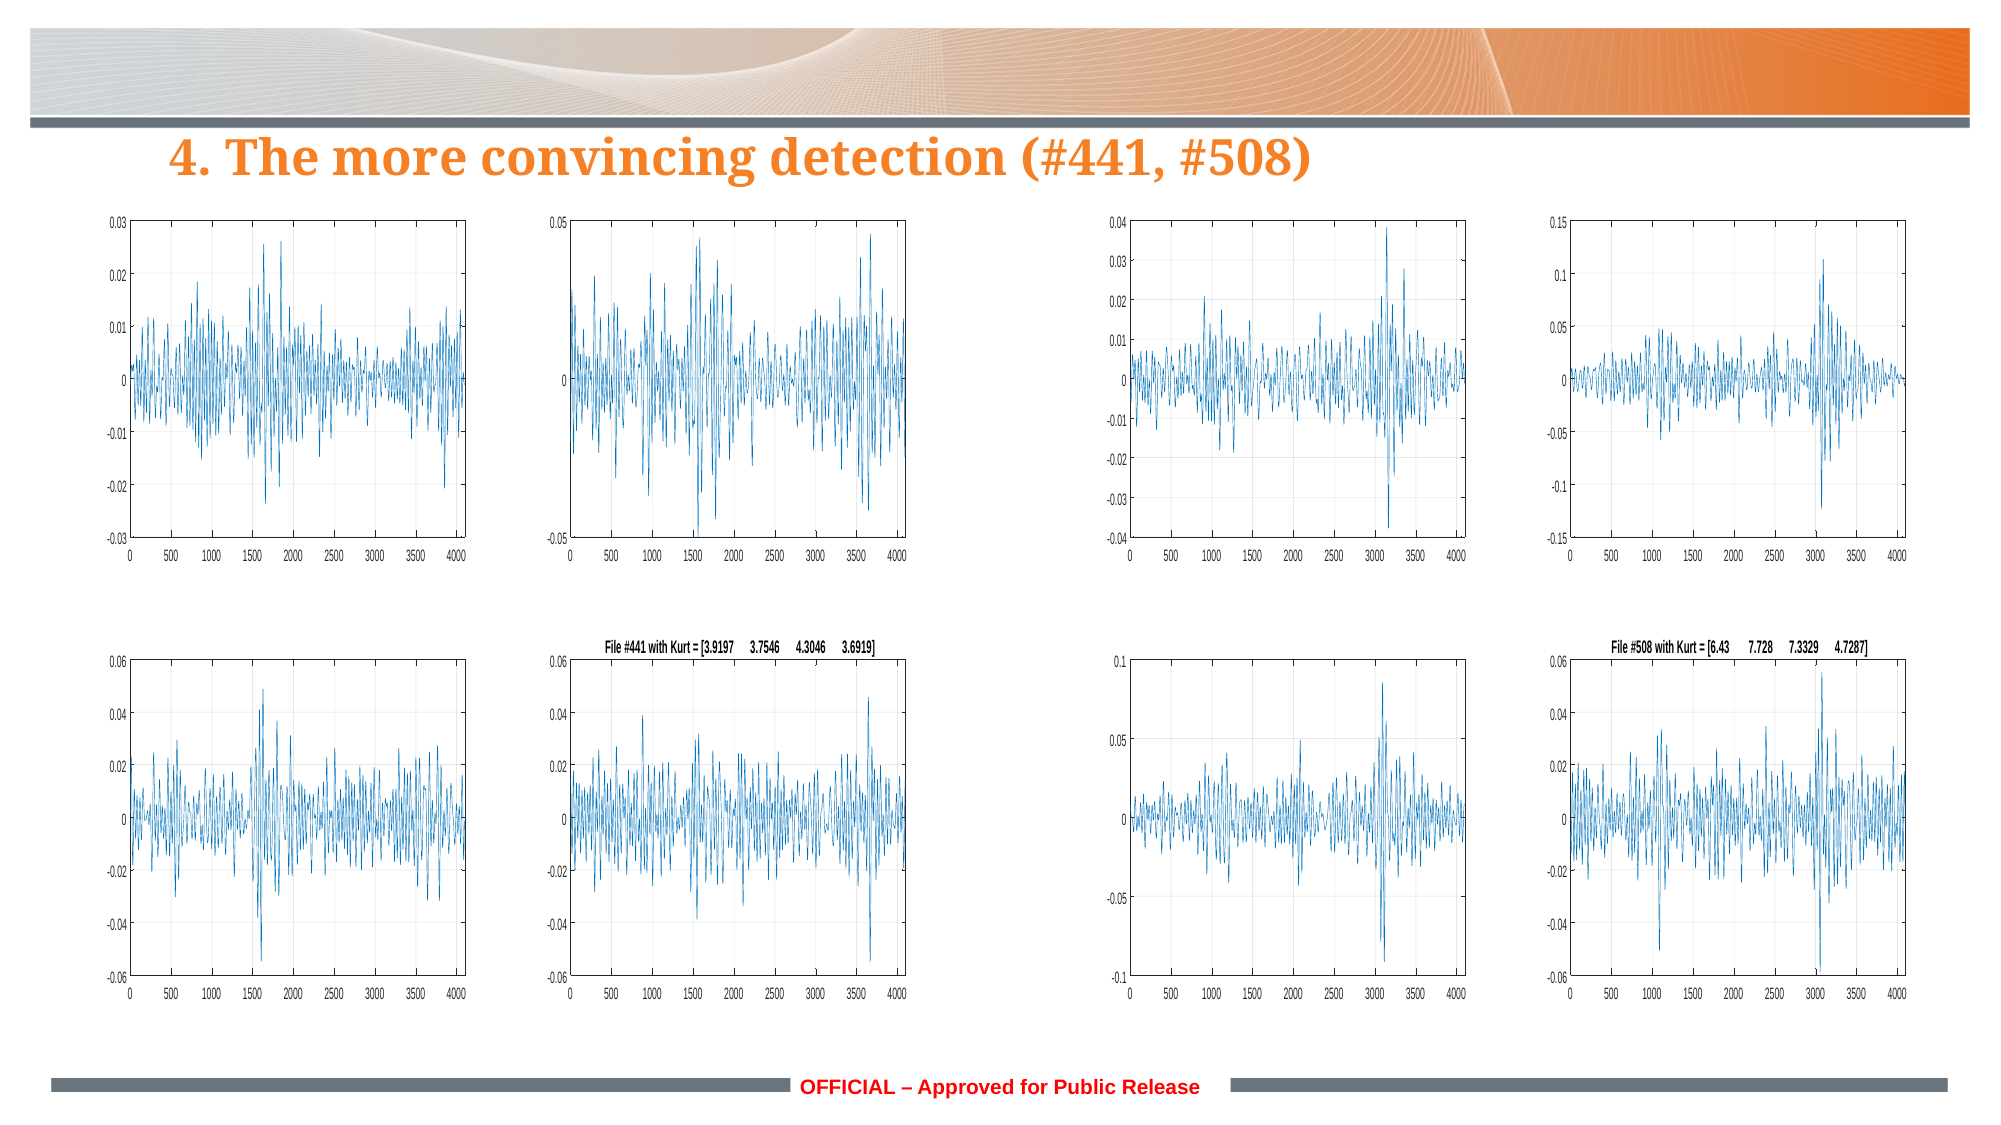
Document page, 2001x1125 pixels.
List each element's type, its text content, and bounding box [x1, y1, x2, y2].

list OFFICIAL – Approved for Public Release [760, 1084, 1240, 1103]
picture [0, 0, 2001, 1125]
list 4. The more convincing detection (#441, #508) [154, 118, 1856, 149]
